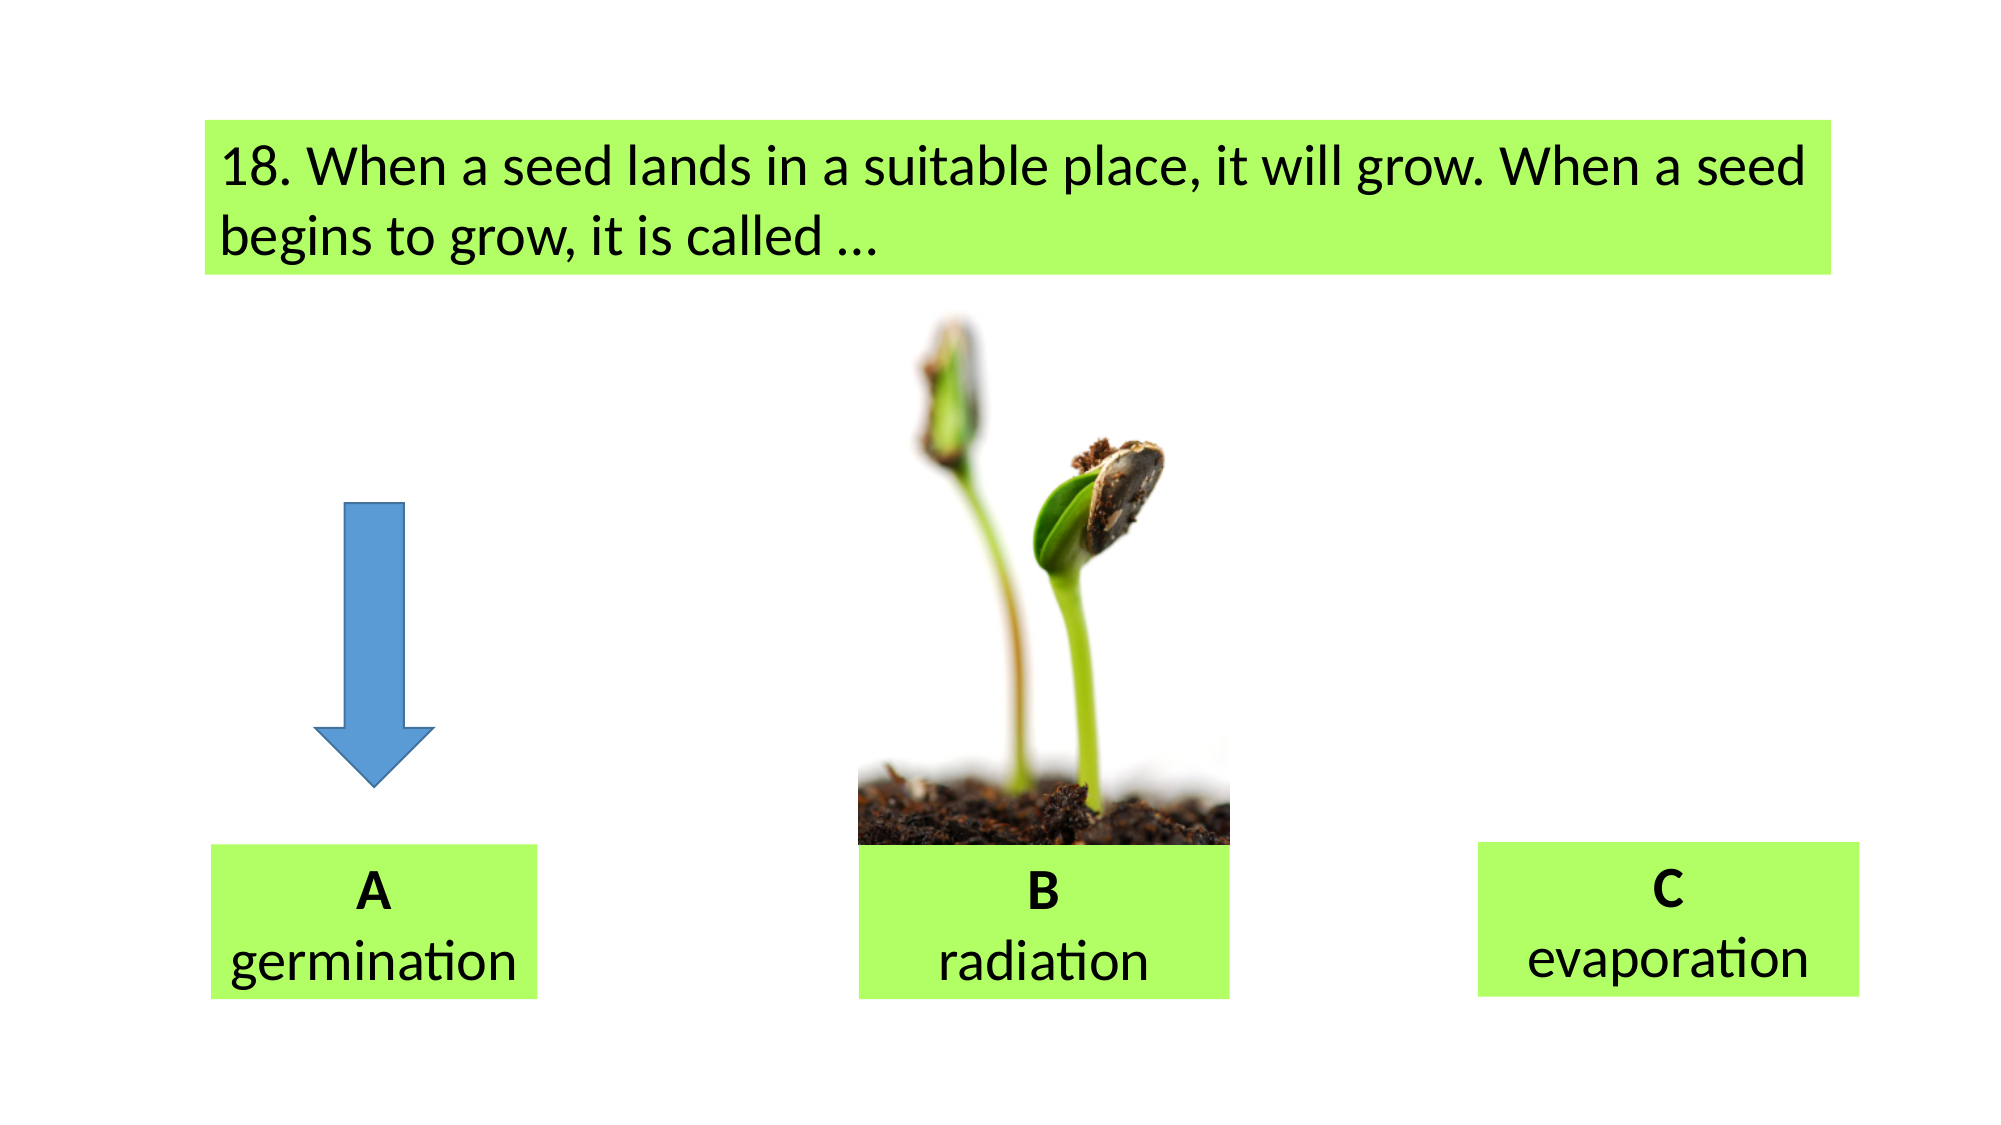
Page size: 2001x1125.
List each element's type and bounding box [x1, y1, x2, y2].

picture [858, 292, 1230, 845]
text_box [204, 119, 1860, 1001]
